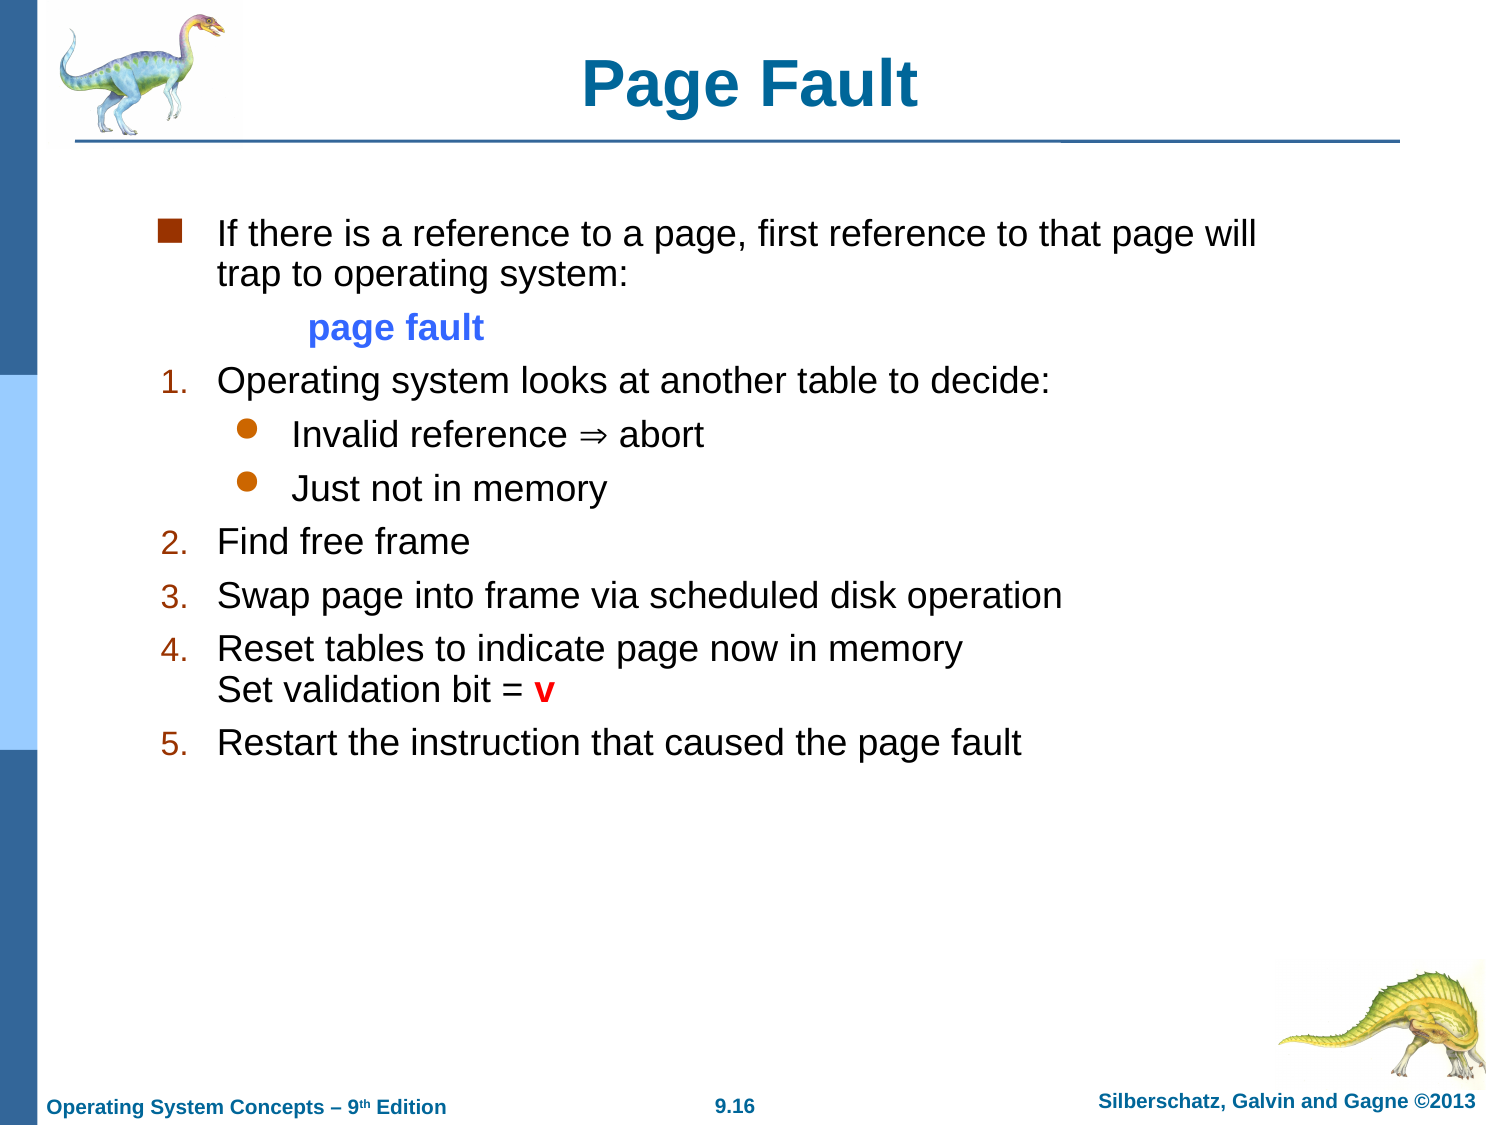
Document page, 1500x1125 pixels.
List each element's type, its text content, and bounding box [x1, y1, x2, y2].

title Page Fault [75, 33, 1425, 128]
picture [46, 0, 243, 149]
picture [1275, 959, 1486, 1090]
list If there is a reference to a page, first reference to that page will trap to operating system: page fault Operating system looks at another table to decide: Invalid reference  abort Just not in memory Find free frame Swap page into frame via scheduled disk operation Reset tables to indicate page now in memory Set validation bit = v Restart the instruction that caused the page fault [145, 148, 1317, 840]
